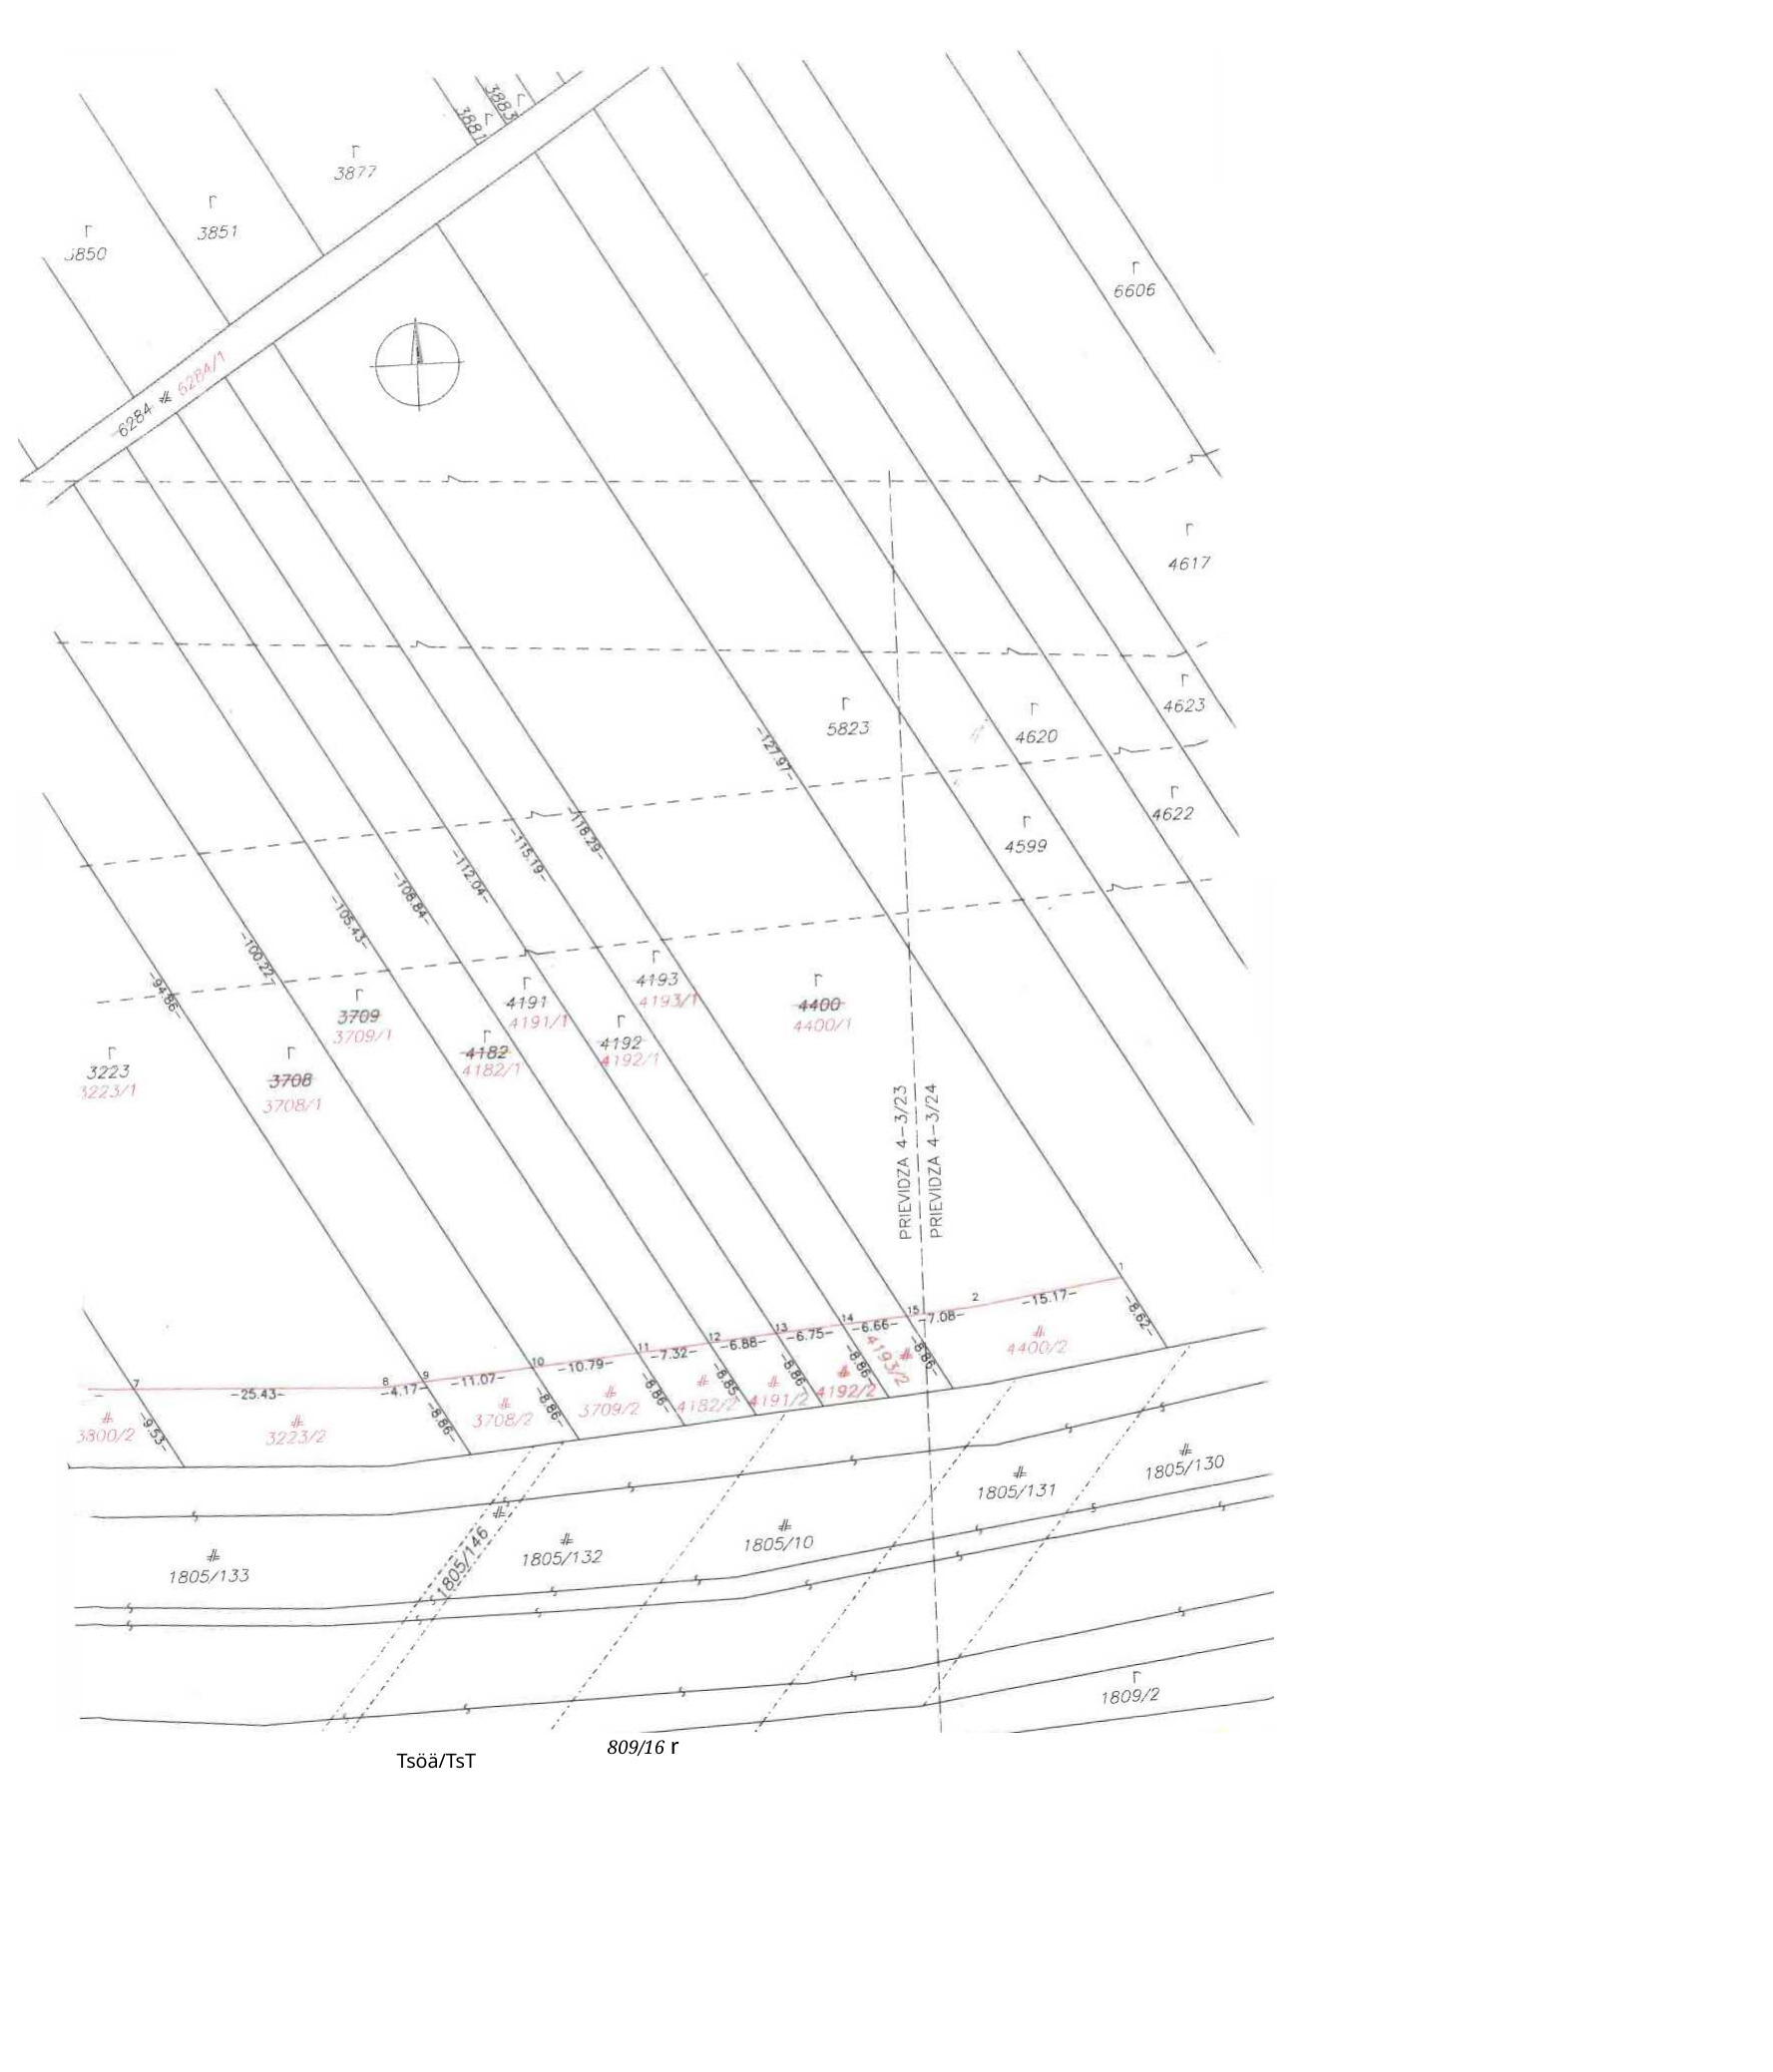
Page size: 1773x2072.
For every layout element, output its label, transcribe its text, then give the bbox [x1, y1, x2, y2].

text_box 809/16 r [607, 1742, 684, 1753]
picture [18, 49, 1274, 1733]
text_box Tsöä/TsT [396, 1748, 484, 1773]
